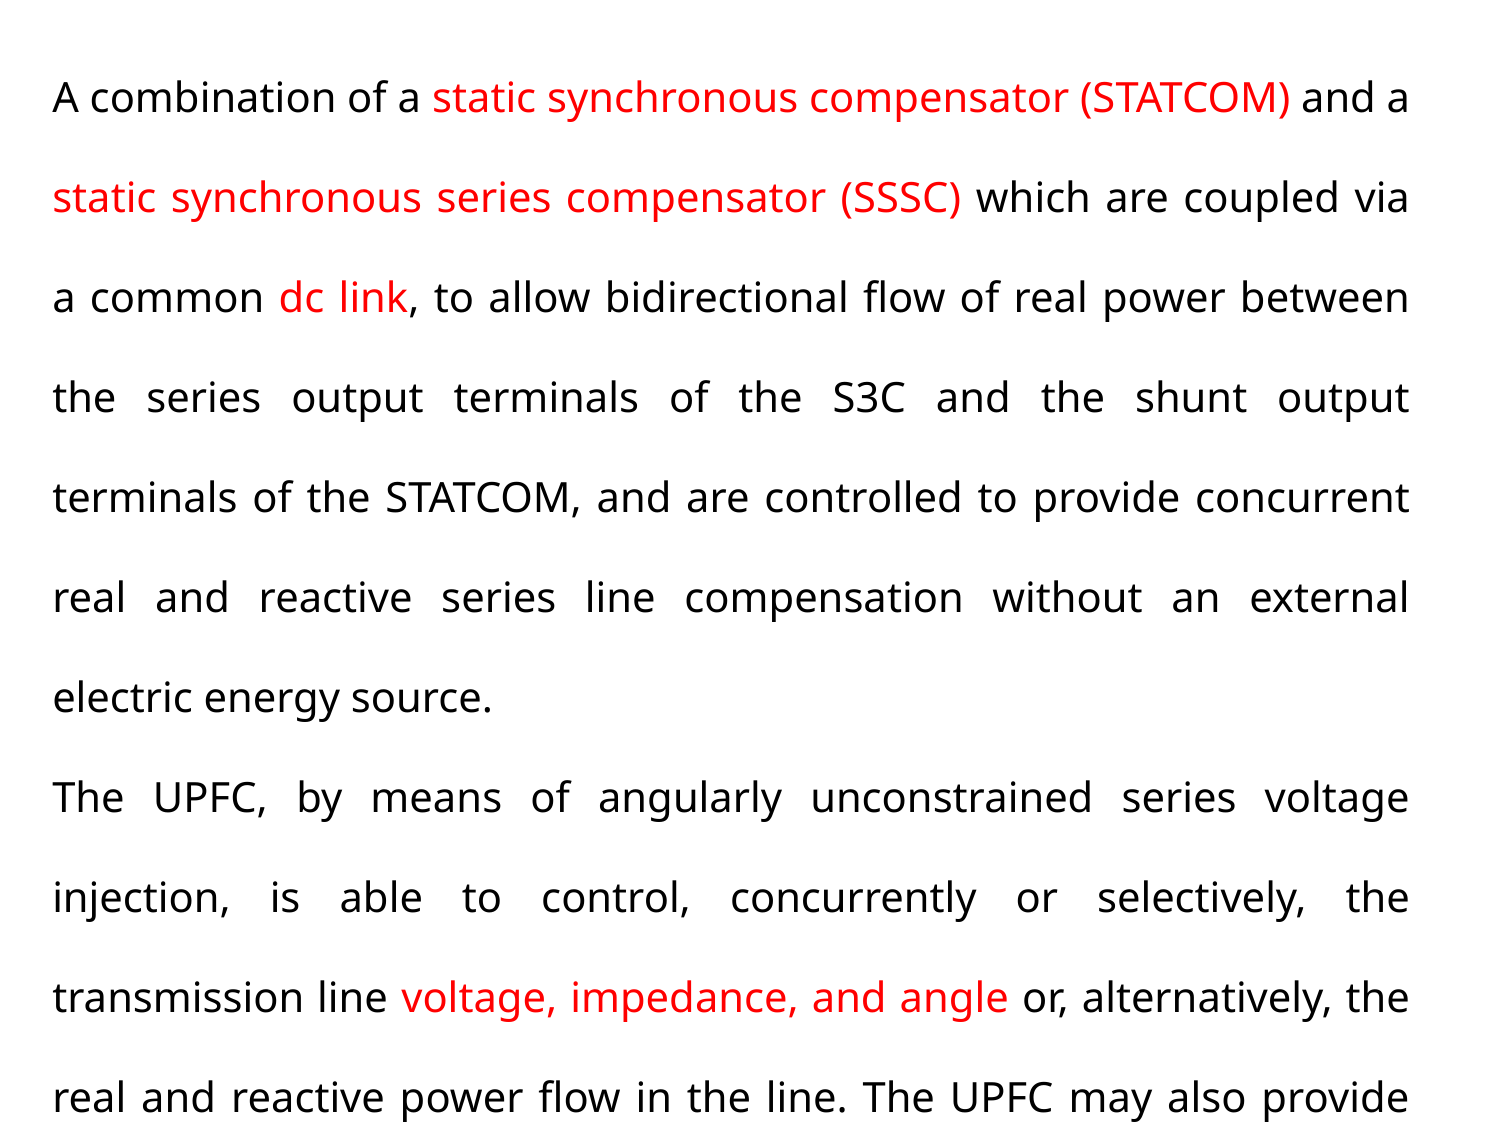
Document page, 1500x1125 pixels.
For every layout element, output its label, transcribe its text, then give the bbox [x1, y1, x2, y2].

text_box A combination of a static synchronous compensator (STATCOM) and a static synchronous series compensator (SSSC) which are coupled via a common dc link, to allow bidirectional flow of real power between the series output terminals of the S3C and the shunt output terminals of the STATCOM, and are controlled to provide concurrent real and reactive series line compensation without an external electric energy source. The UPFC, by means of angularly unconstrained series voltage injection, is able to control, concurrently or selectively, the transmission line voltage, impedance, and angle or, alternatively, the real and reactive power flow in the line. The UPFC may also provide independently controllable shunt-reactive compensation. [37, 13, 1425, 1125]
